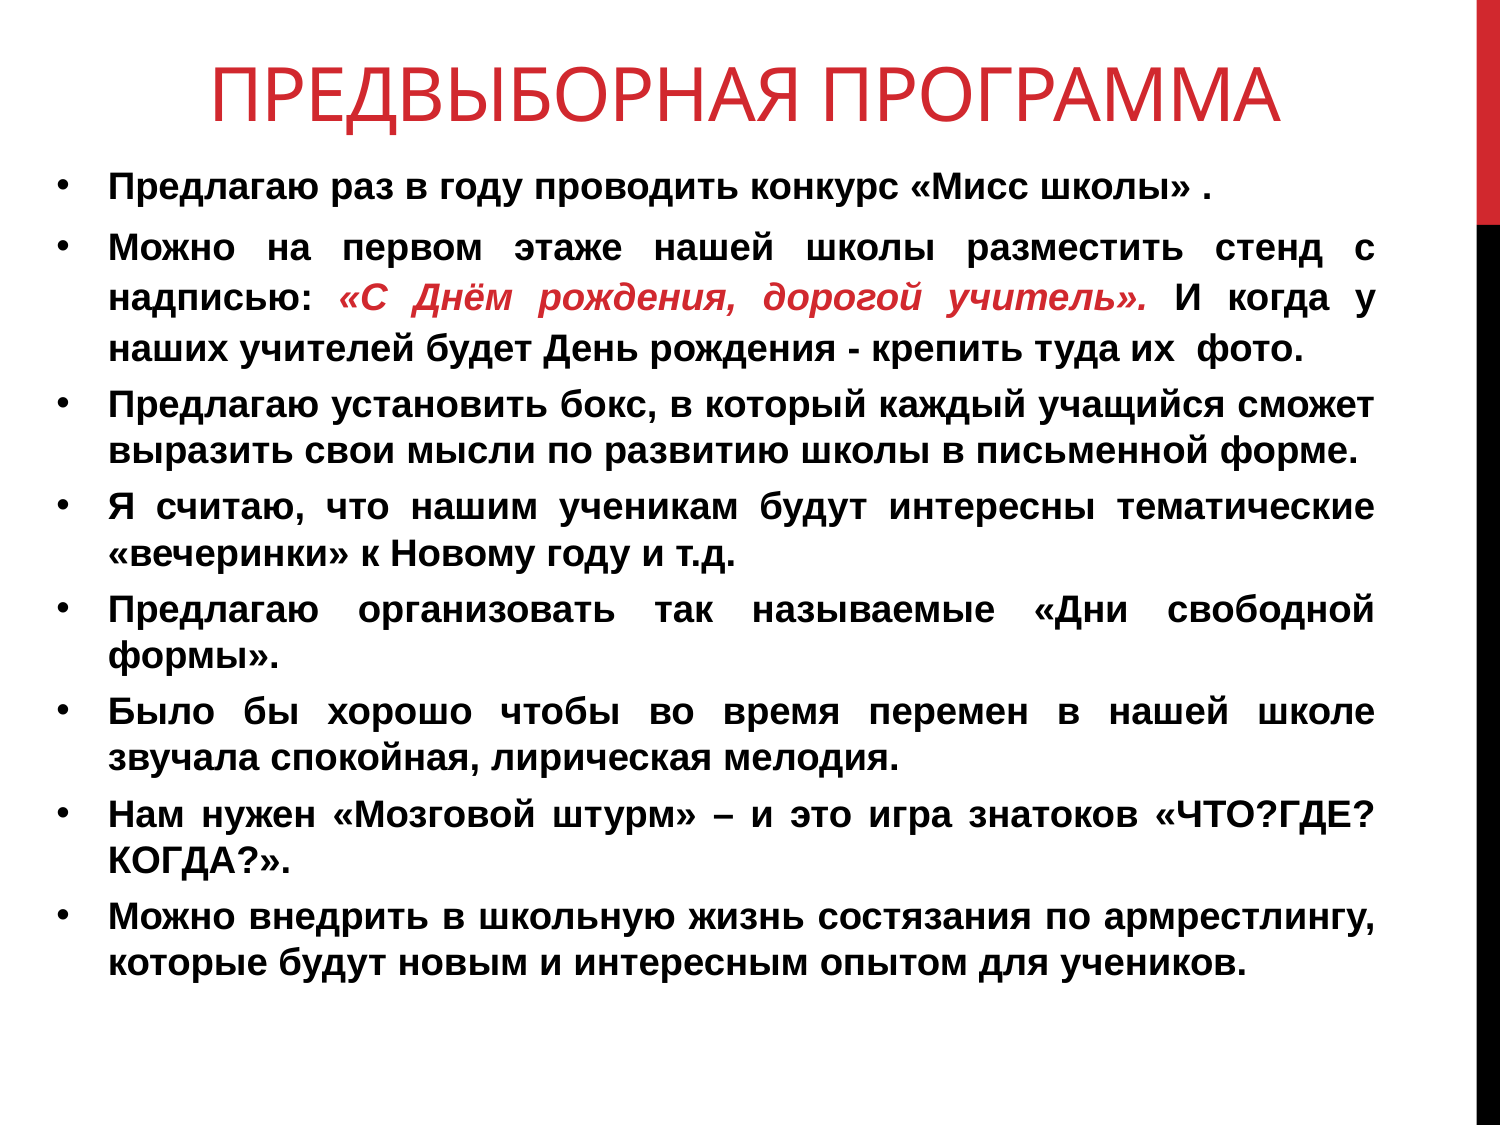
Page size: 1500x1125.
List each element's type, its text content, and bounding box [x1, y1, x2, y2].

list Предлагаю раз в году проводить конкурс «Мисс школы» . Можно на первом этаже нашей школы разместить стенд с надписью: «С Днём рождения, дорогой учитель». И когда у наших учителей будет День рождения - крепить туда их фото. Предлагаю установить бокс, в который каждый учащийся сможет выразить свои мысли по развитию школы в письменной форме. Я считаю, что нашим ученикам будут интересны тематические «вечеринки» к Новому году и т.д. Предлагаю организовать так называемые «Дни свободной формы». Было бы хорошо чтобы во время перемен в нашей школе звучала спокойная, лирическая мелодия. Нам нужен «Мозговой штурм» – и это игра знатоков «ЧТО?ГДЕ?КОГДА?». Можно внедрить в школьную жизнь состязания по армрестлингу, которые будут новым и интересным опытом для учеников. [41, 149, 1392, 1073]
title Предвыборная программа [76, 30, 1414, 144]
